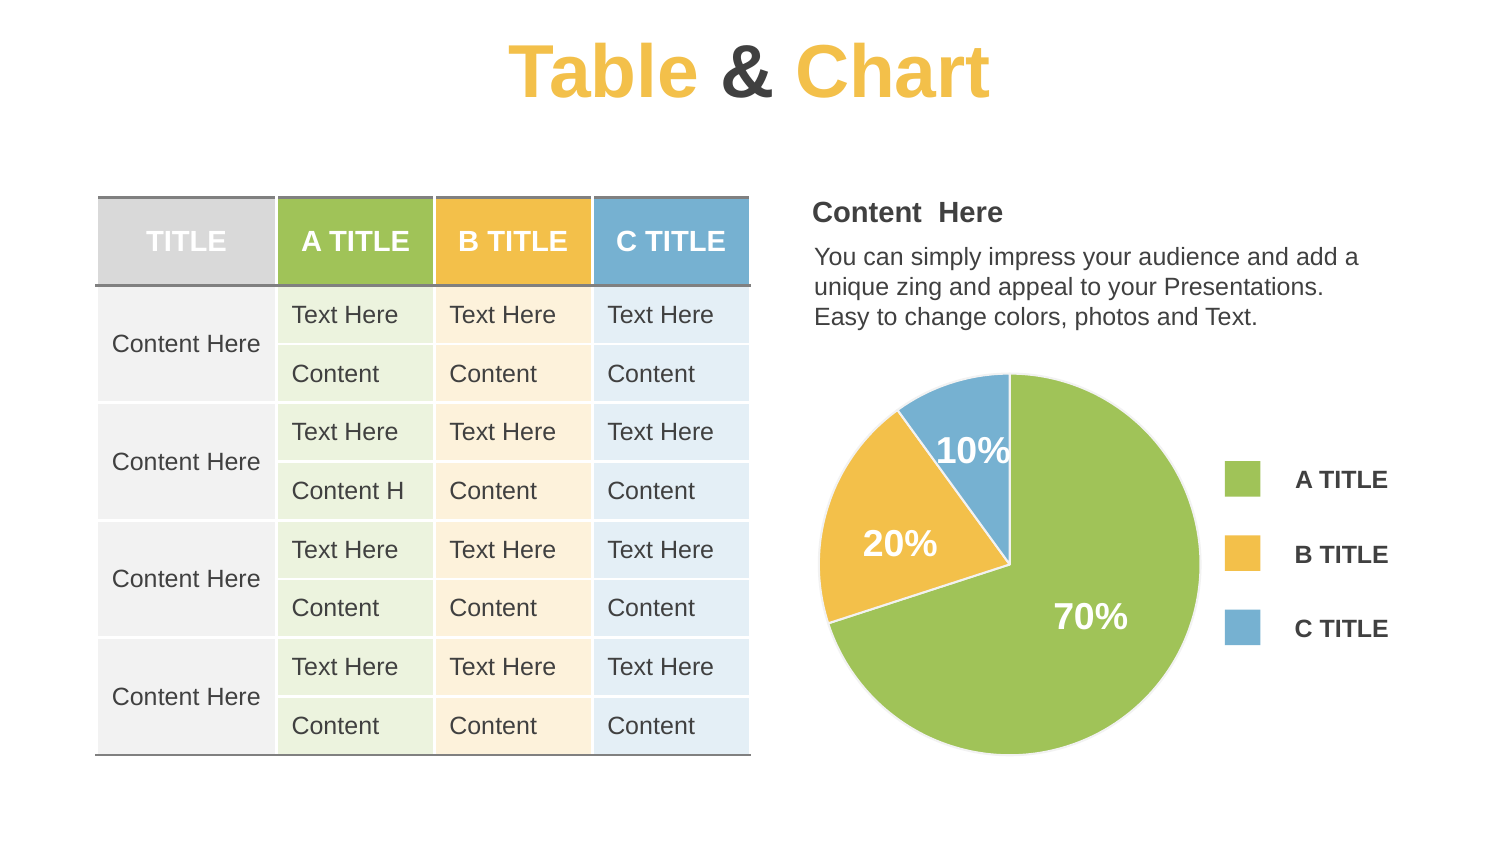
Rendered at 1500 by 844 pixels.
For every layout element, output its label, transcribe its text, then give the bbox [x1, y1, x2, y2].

table_cell Content [436, 345, 591, 401]
title Table & Chart [0, 4, 1500, 132]
table_cell Text Here [436, 287, 591, 343]
table_cell Content Here [98, 522, 275, 636]
table_cell Text Here [278, 404, 433, 460]
table_cell Content [436, 580, 591, 636]
table_cell Text Here [594, 522, 749, 578]
table_cell Text Here [594, 404, 749, 460]
chart [810, 365, 1209, 764]
table_cell Text Here [436, 404, 591, 460]
table_cell Content [278, 698, 433, 754]
table_cell Content [594, 580, 749, 636]
table_cell Content Here [98, 404, 275, 519]
table_header TITLE [98, 199, 275, 284]
table_cell Text Here [594, 639, 749, 695]
table_cell Text Here [278, 639, 433, 695]
table_cell Text Here [436, 639, 591, 695]
table_cell Content [278, 345, 433, 401]
table_header B TITLE [436, 199, 591, 284]
table_header C TITLE [594, 199, 749, 284]
table_header A TITLE [278, 199, 433, 284]
table_cell Text Here [436, 522, 591, 578]
table_cell Content [594, 345, 749, 401]
table_cell Text Here [278, 522, 433, 578]
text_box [796, 185, 1389, 340]
table_cell Text Here [594, 287, 749, 343]
table_cell Content [436, 698, 591, 754]
table_cell Content [594, 698, 749, 754]
table_cell Content [278, 580, 433, 636]
table_cell Content Here [98, 639, 275, 754]
table_cell Content [594, 463, 749, 519]
table_cell Content [436, 463, 591, 519]
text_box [1224, 455, 1424, 651]
table_cell Text Here [278, 287, 433, 343]
table_cell Content Here [98, 287, 275, 401]
table_cell Content H [278, 463, 433, 519]
